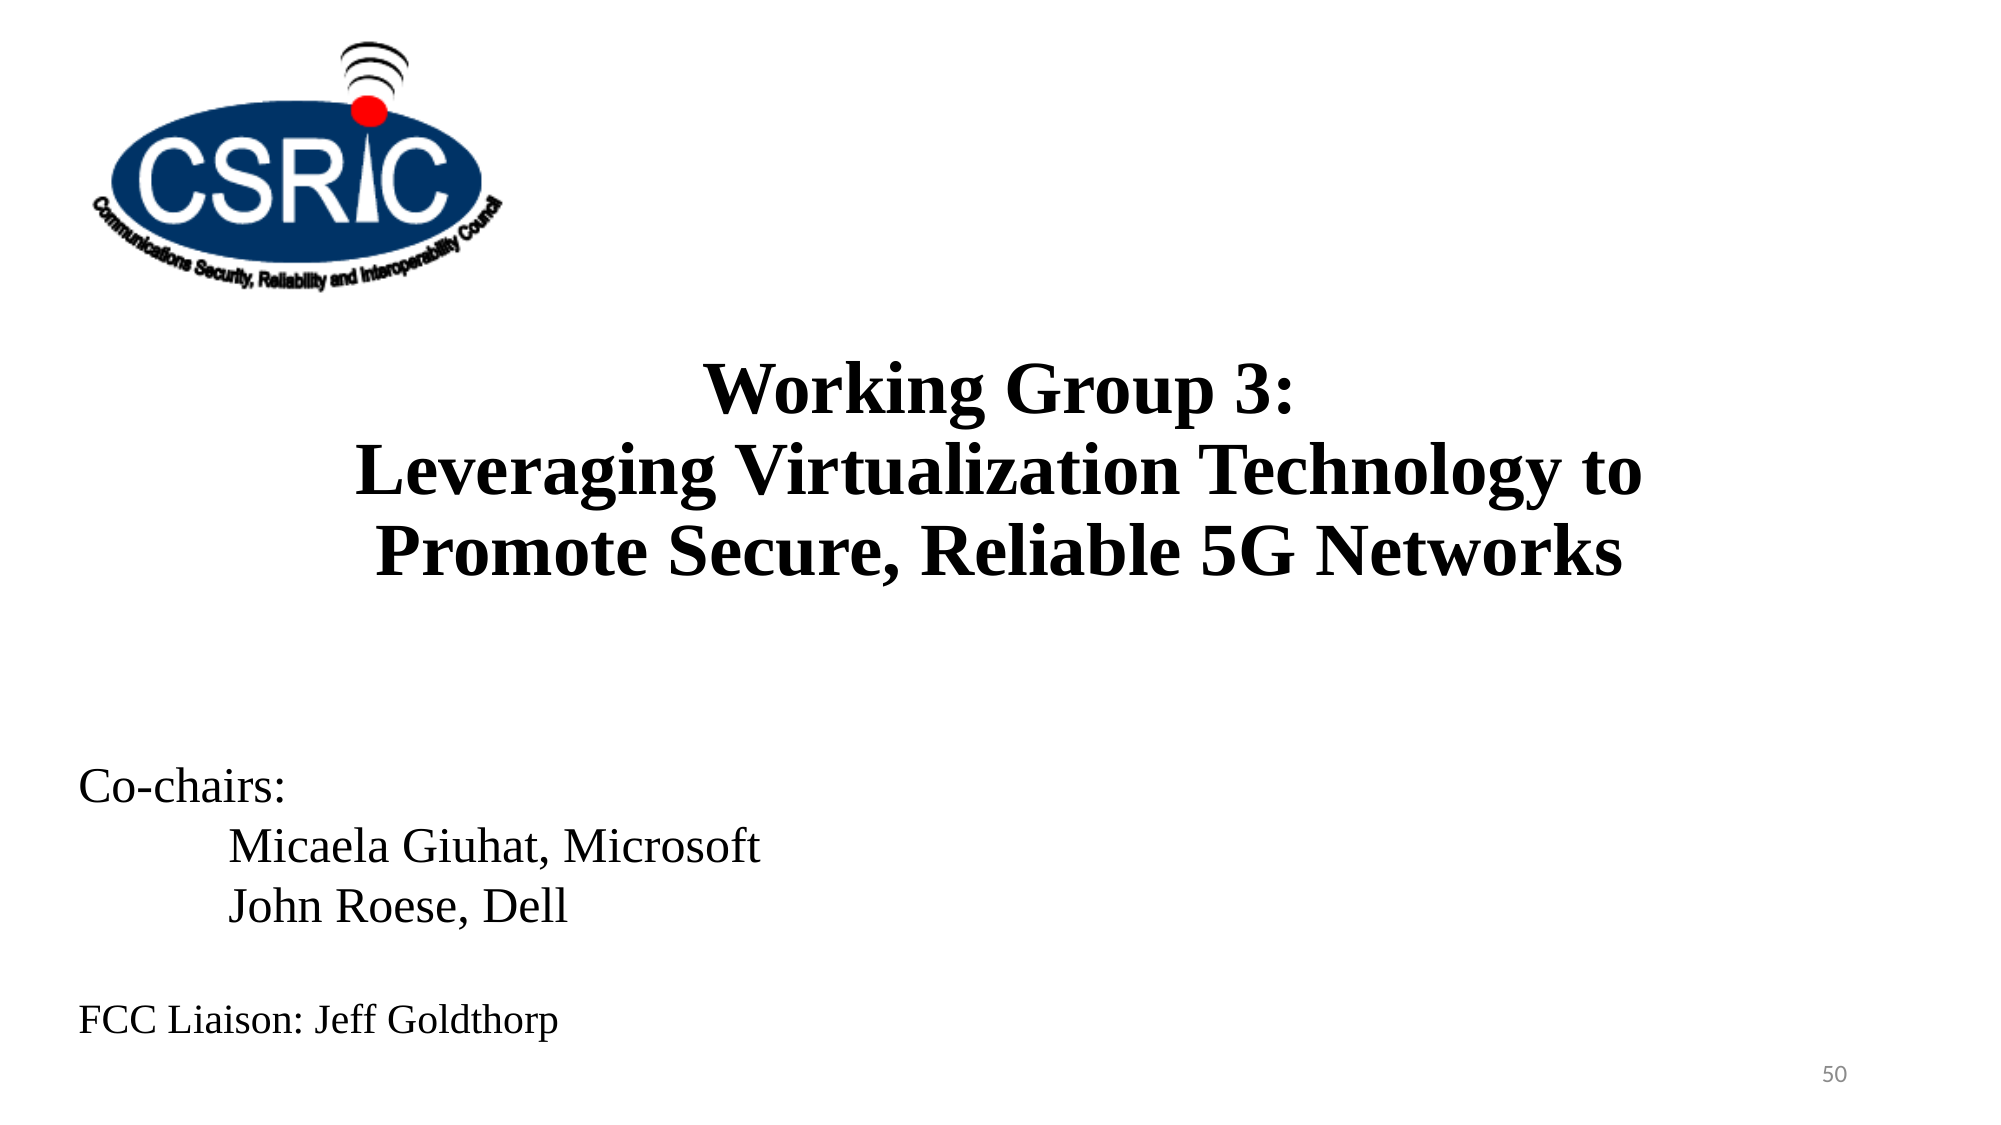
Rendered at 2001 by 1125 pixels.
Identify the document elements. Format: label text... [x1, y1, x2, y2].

title Working Group 3: Leveraging Virtualization Technology to Promote Secure, Reliable 5G Networks [227, 273, 1773, 600]
slide_number 50 [1412, 1042, 1863, 1103]
picture [83, 35, 513, 298]
text_box Co-chairs: Micaela Giuhat, Microsoft John Roese, Dell FCC Liaison: Jeff Goldthorp [63, 624, 1937, 1095]
